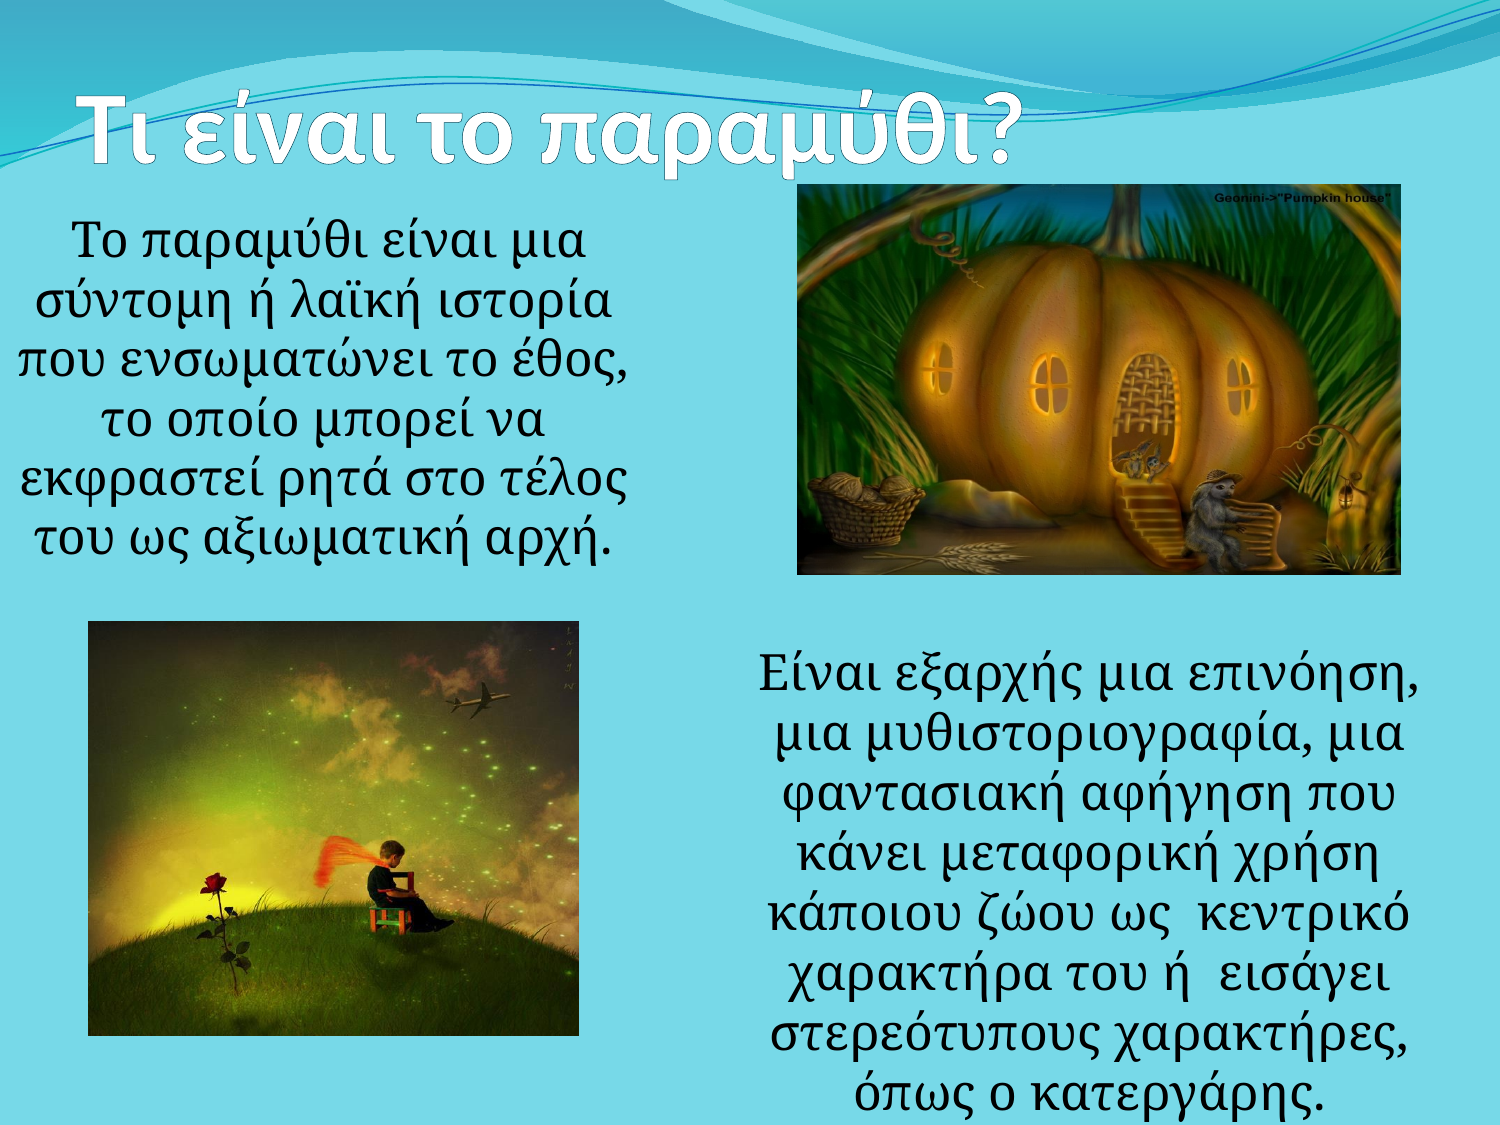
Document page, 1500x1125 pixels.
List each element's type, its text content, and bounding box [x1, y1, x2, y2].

list Το παραμύθι είναι μια σύντομη ή λαϊκή ιστορία που ενσωματώνει το έθος, το οποίο μπορεί να εκφραστεί ρητά στο τέλος του ως αξιωματική αρχή. [0, 196, 656, 575]
picture [1044, 184, 1063, 191]
title Τι είναι το παραμύθι? [75, 45, 1425, 185]
text_box Είναι εξαρχής μια επινόηση, μια μυθιστοριογραφία, μια φαντασιακή αφήγηση που κάνει μεταφορική χρήση κάποιου ζώου ως κεντρικό χαρακτήρα του ή εισάγει στερεότυπους χαρακτήρες, όπως ο κατεργάρης. [714, 633, 1465, 1125]
picture [796, 184, 1401, 575]
picture [88, 621, 579, 1037]
picture [1066, 184, 1102, 191]
